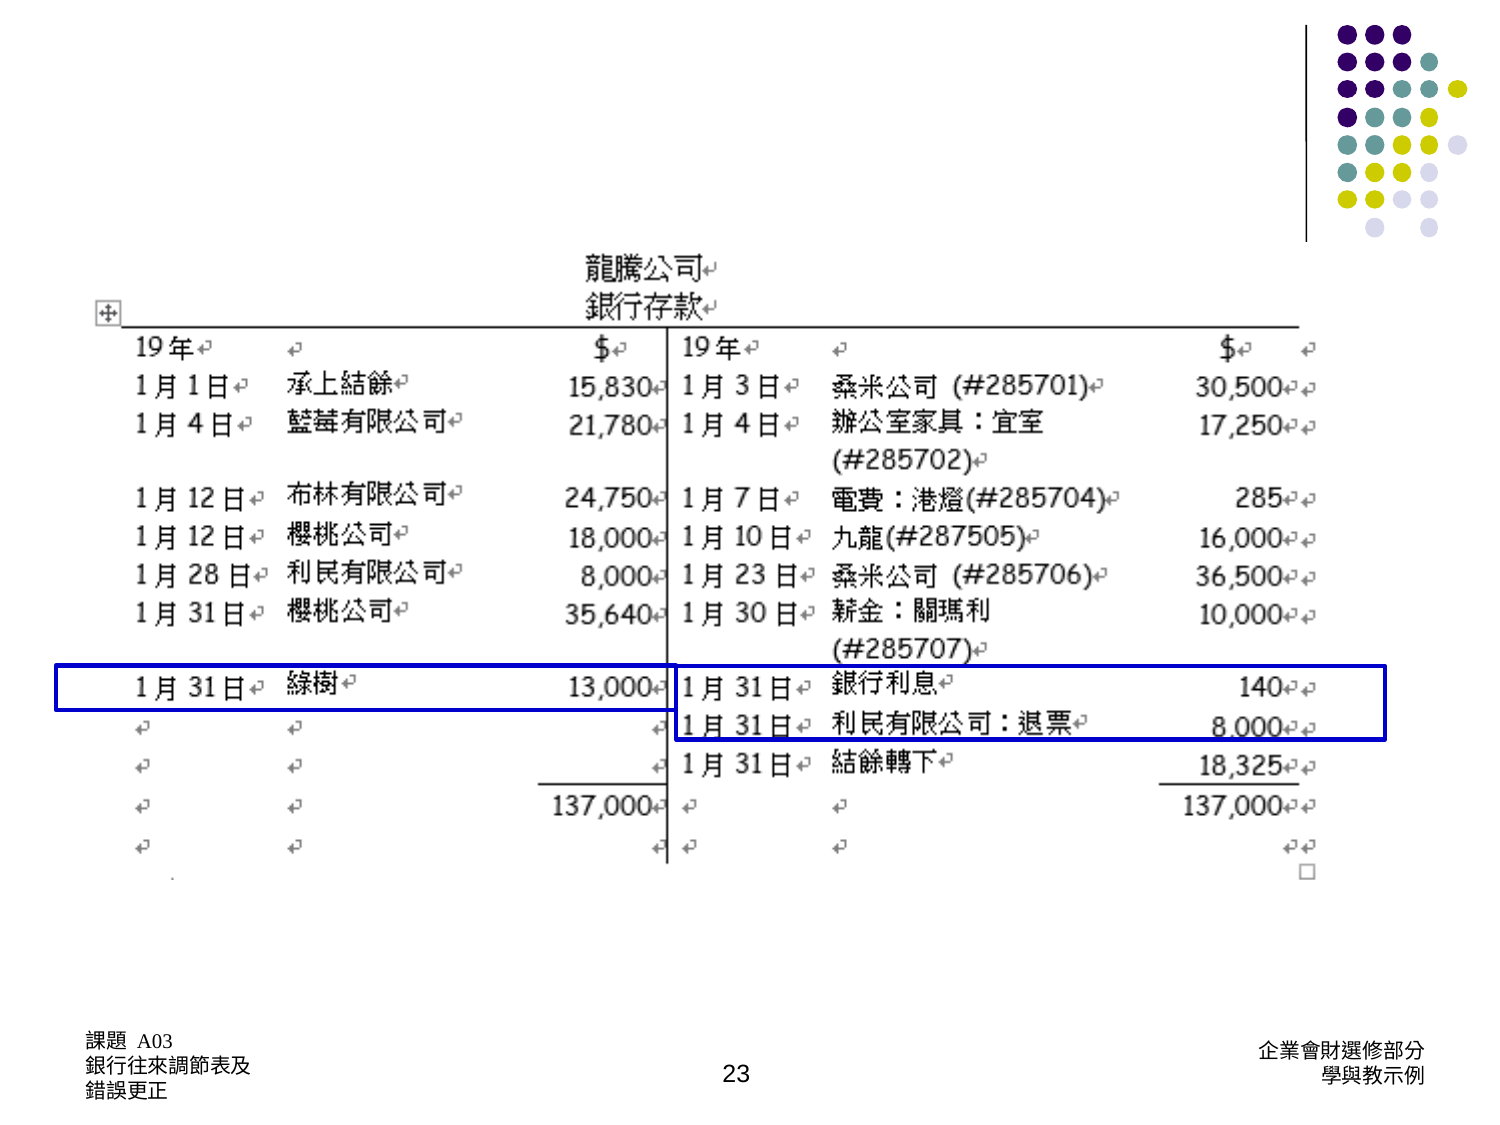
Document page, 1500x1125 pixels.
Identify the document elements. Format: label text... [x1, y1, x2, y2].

footer 23 [498, 1020, 974, 1096]
text_box [54, 663, 66, 712]
picture [71, 242, 1402, 881]
